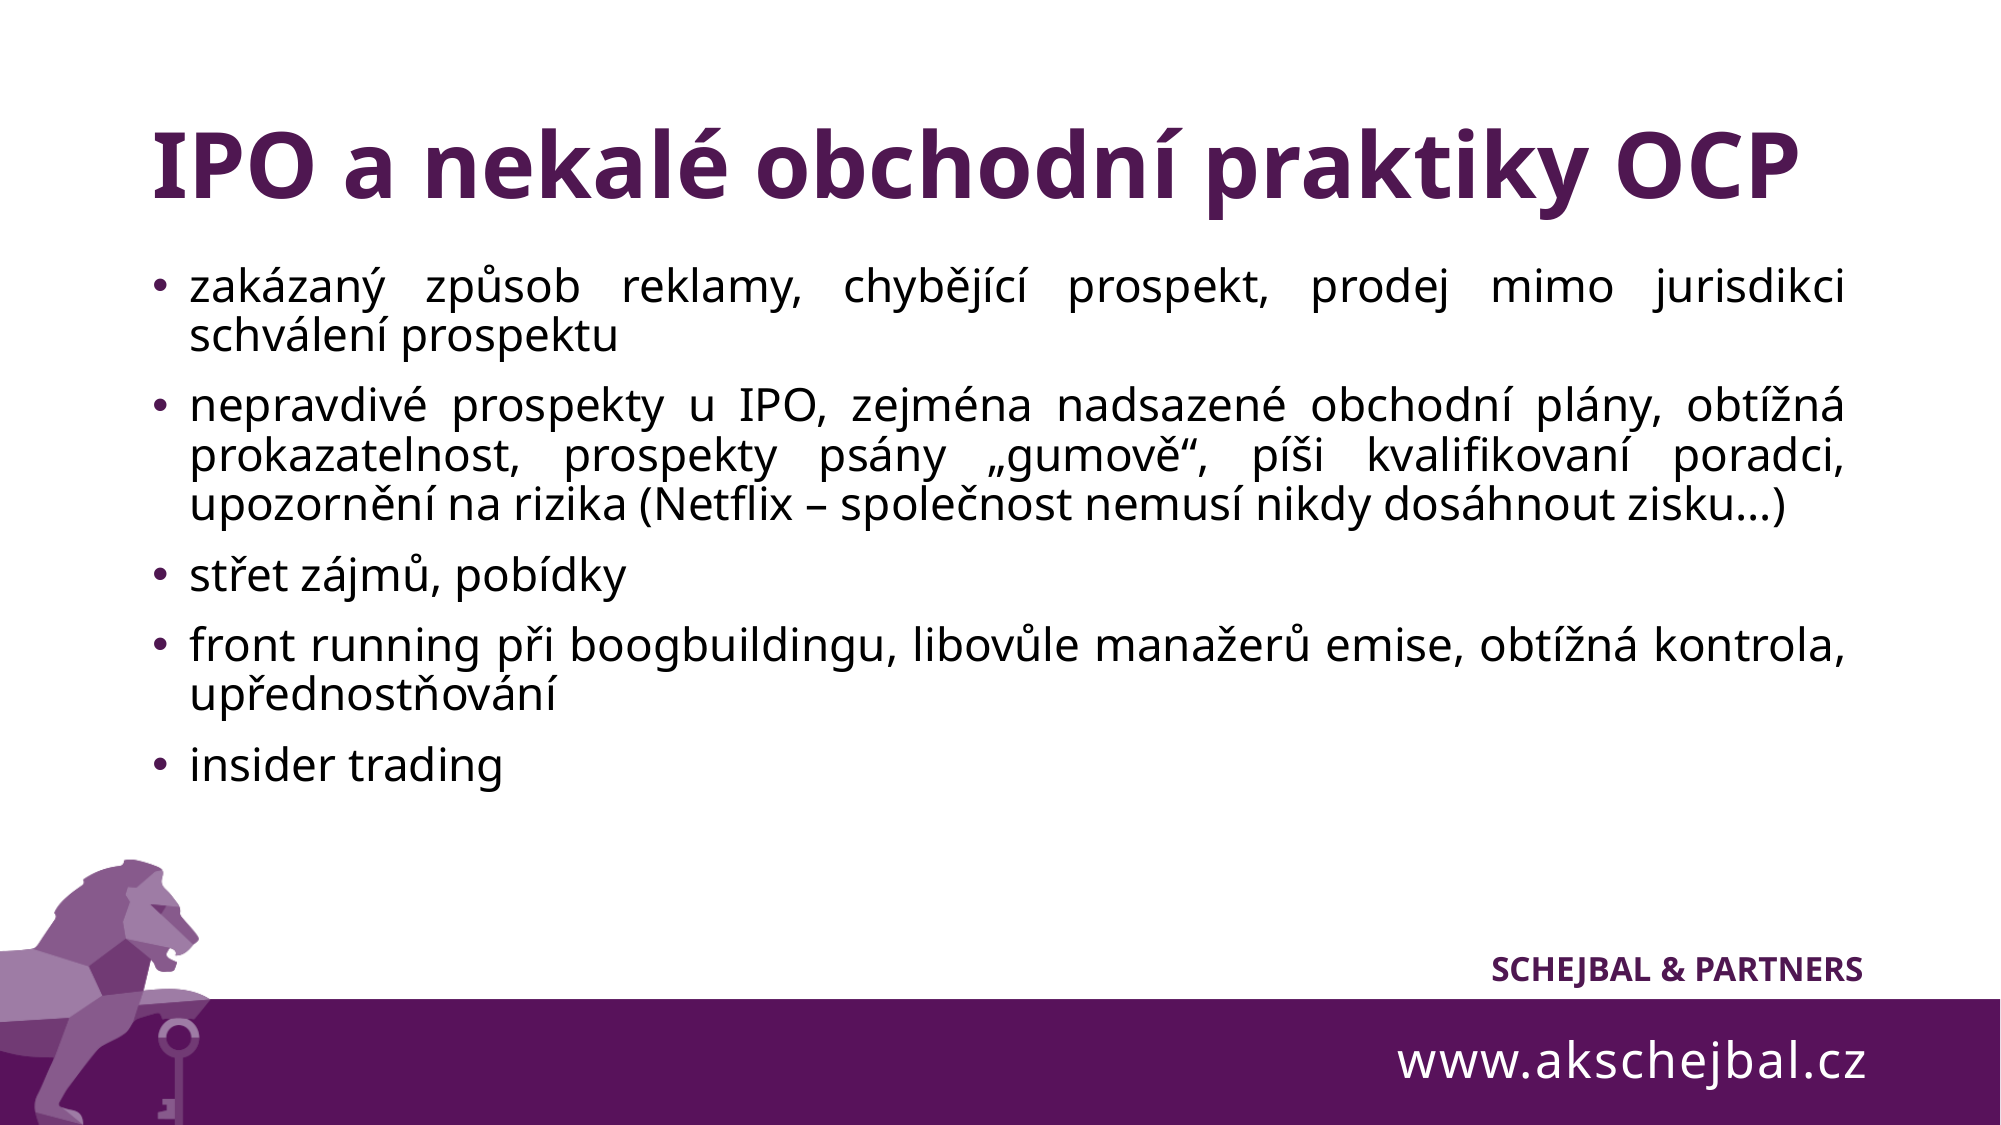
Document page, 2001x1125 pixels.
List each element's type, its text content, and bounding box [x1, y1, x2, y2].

footer www.akschejbal.cz [1121, 1001, 1883, 1125]
title IPO a nekalé obchodní praktiky OCP [137, 59, 1863, 255]
picture [0, 0, 2001, 1125]
list zakázaný způsob reklamy, chybějící prospekt, prodej mimo jurisdikci schválení prospektu nepravdivé prospekty u IPO, zejména nadsazené obchodní plány, obtížná prokazatelnost, prospekty psány „gumově“, píši kvalifikovaní poradci, upozornění na rizika (Netflix – společnost nemusí nikdy dosáhnout zisku…) střet zájmů, pobídky front running při boogbuildingu, libovůle manažerů emise, obtížná kontrola, upřednostňování insider trading [137, 255, 1863, 870]
